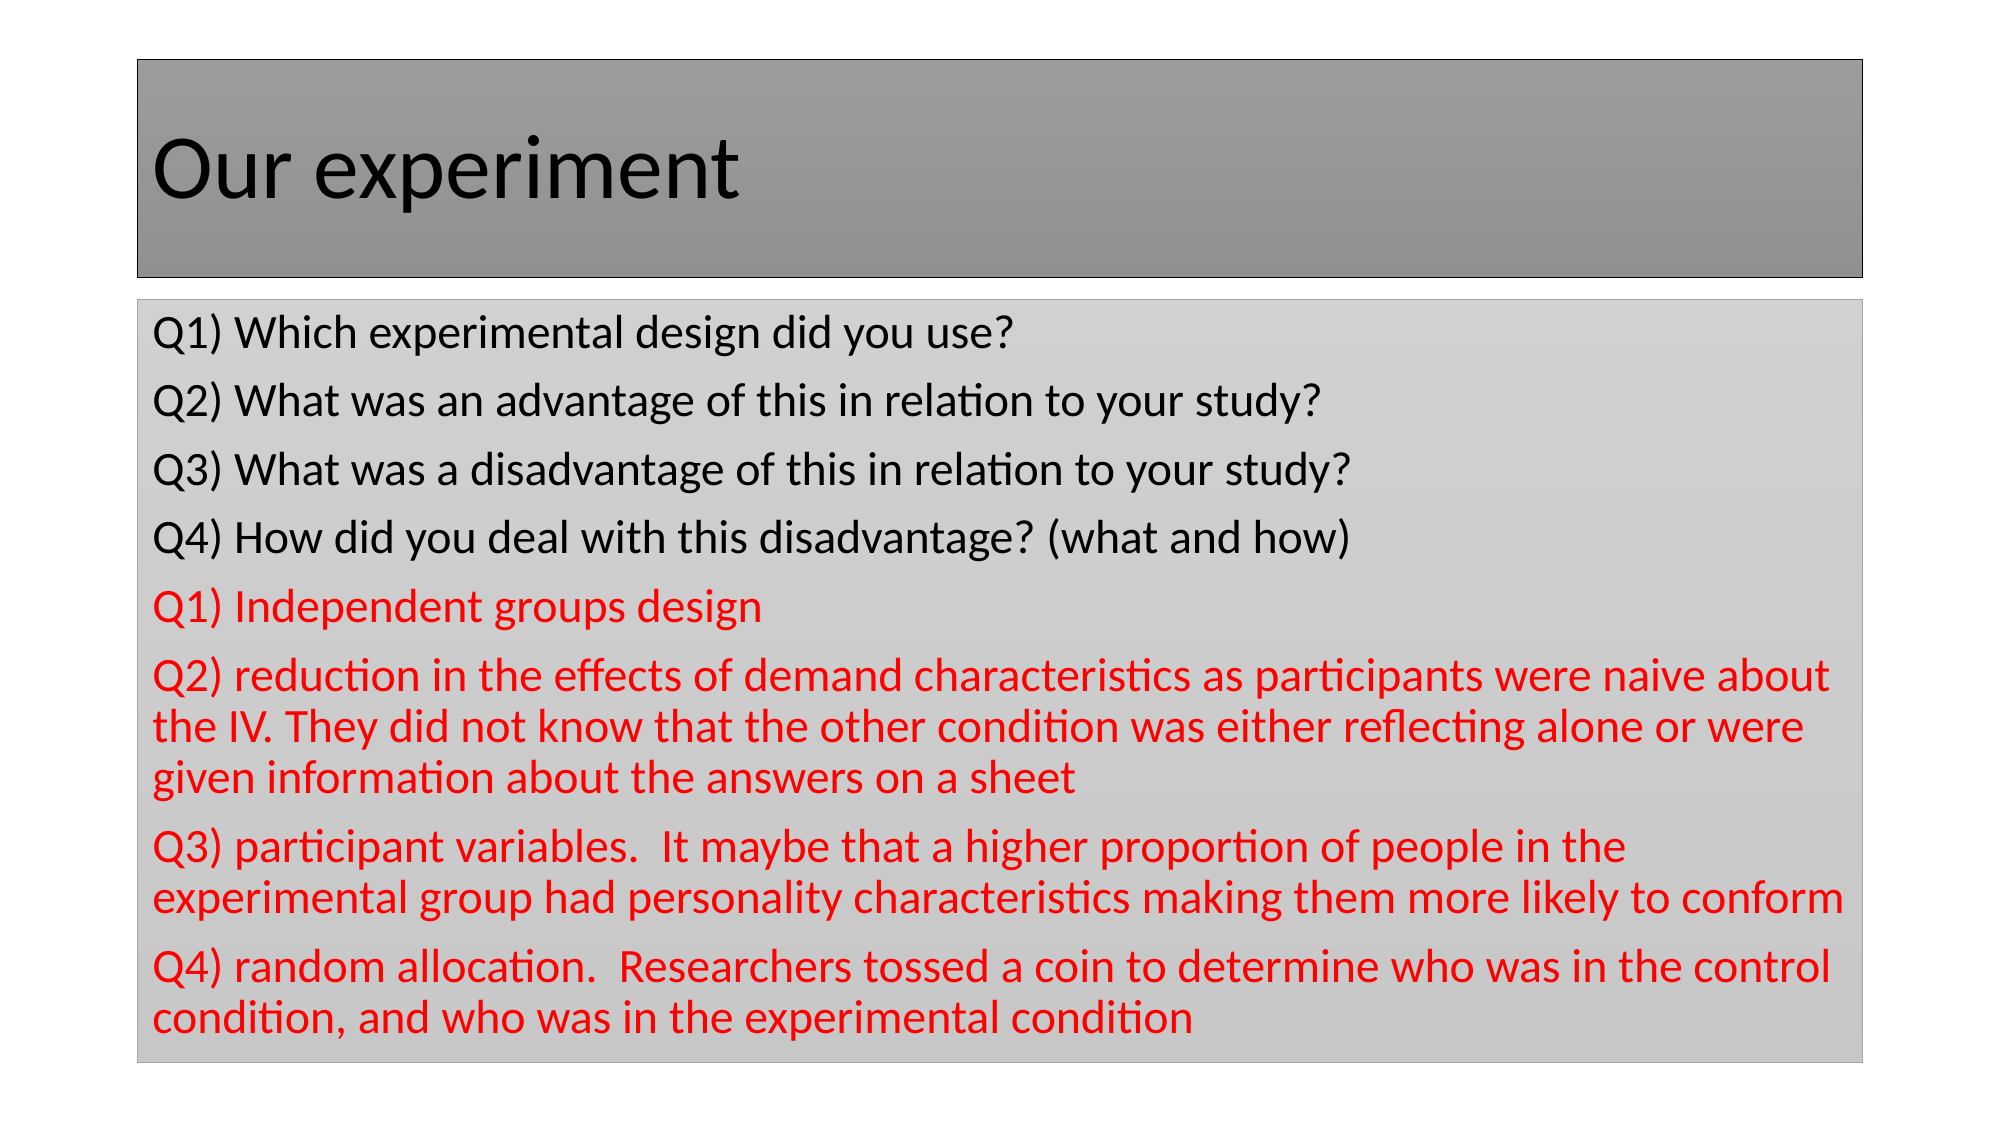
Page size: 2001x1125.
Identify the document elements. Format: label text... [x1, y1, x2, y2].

list Q1) Which experimental design did you use? Q2) What was an advantage of this in relation to your study? Q3) What was a disadvantage of this in relation to your study? Q4) How did you deal with this disadvantage? (what and how) Q1) Independent groups design Q2) reduction in the effects of demand characteristics as participants were naive about the IV. They did not know that the other condition was either reflecting alone or were given information about the answers on a sheet Q3) participant variables. It maybe that a higher proportion of people in the experimental group had personality characteristics making them more likely to conform Q4) random allocation. Researchers tossed a coin to determine who was in the control condition, and who was in the experimental condition [137, 299, 1863, 1063]
title Our experiment [137, 59, 1863, 278]
